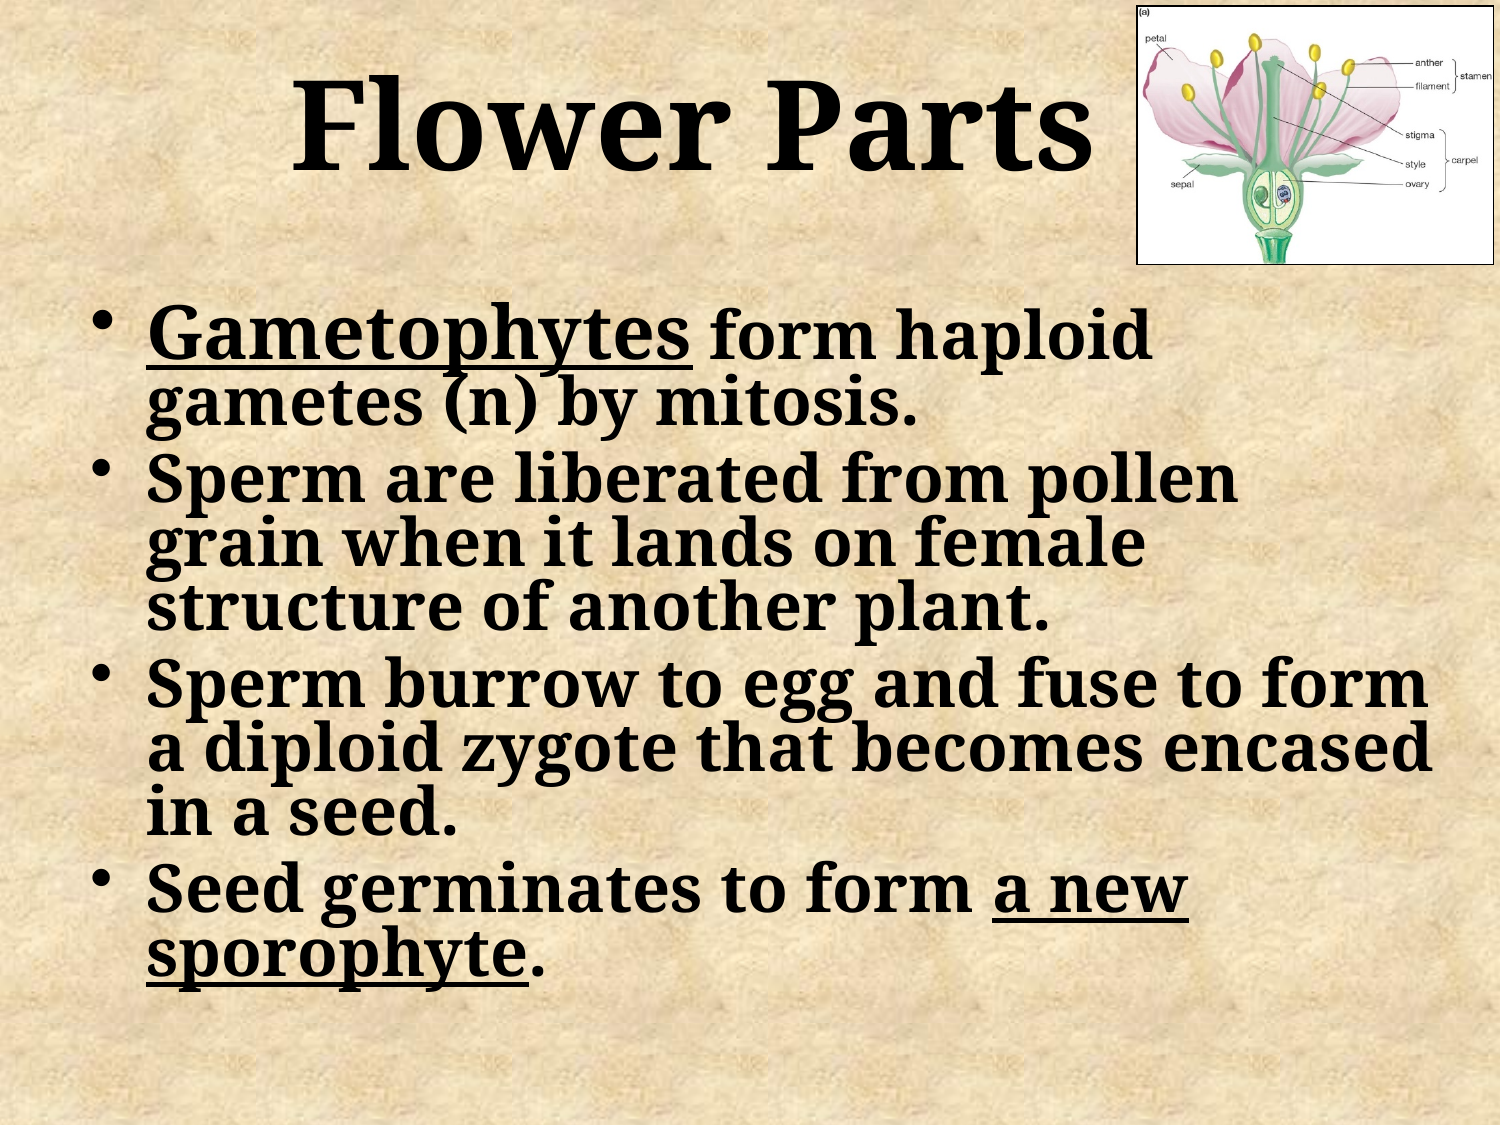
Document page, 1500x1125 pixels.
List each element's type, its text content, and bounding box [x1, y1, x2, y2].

text_box Flower Parts [187, 37, 1137, 203]
picture [0, 0, 1500, 1125]
list Gametophytes form haploid gametes (n) by mitosis. Sperm are liberated from pollen grain when it lands on female structure of another plant. Sperm burrow to egg and fuse to form a diploid zygote that becomes encased in a seed. Seed germinates to form a new sporophyte. [75, 294, 1450, 977]
